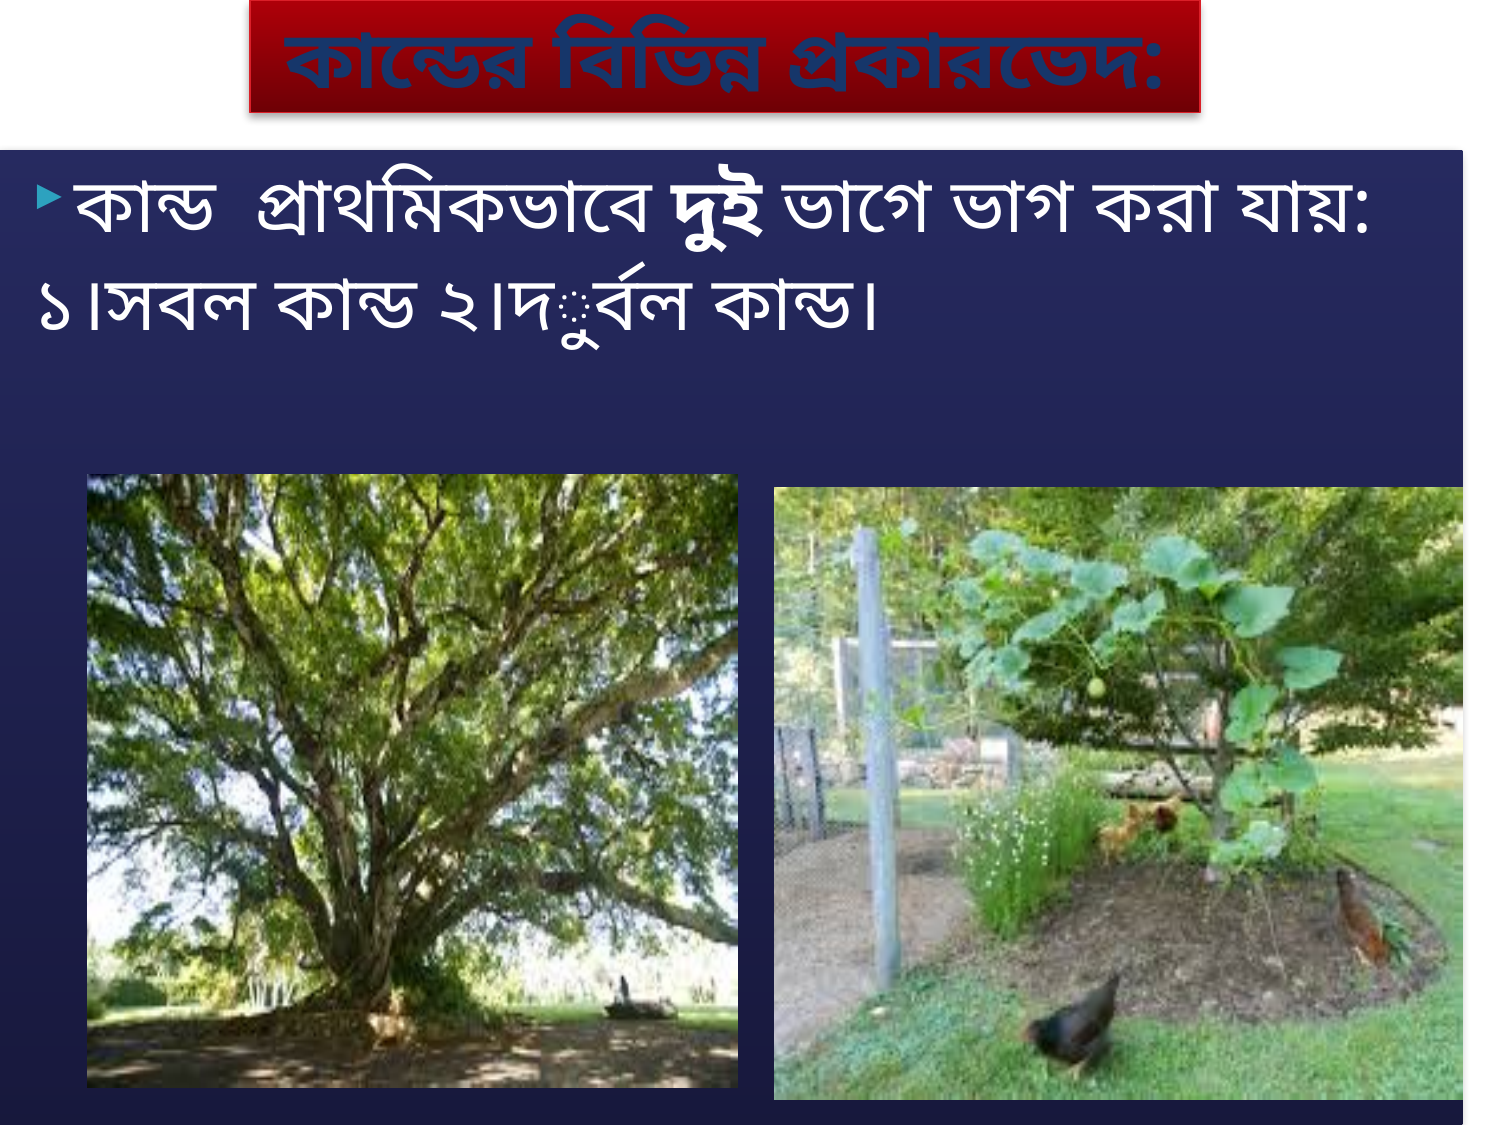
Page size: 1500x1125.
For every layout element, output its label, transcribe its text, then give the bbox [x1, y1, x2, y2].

picture [774, 487, 1463, 1101]
title কান্ডের বিভিন্ন প্রকারভেদ: [249, 0, 1201, 113]
picture [87, 474, 738, 1088]
list কান্ড প্রাথমিকভাবে দুই ভাগে ভাগ করা যায়: ১।সবল কান্ড ২।দুর্বল কান্ড। [0, 149, 1463, 1125]
